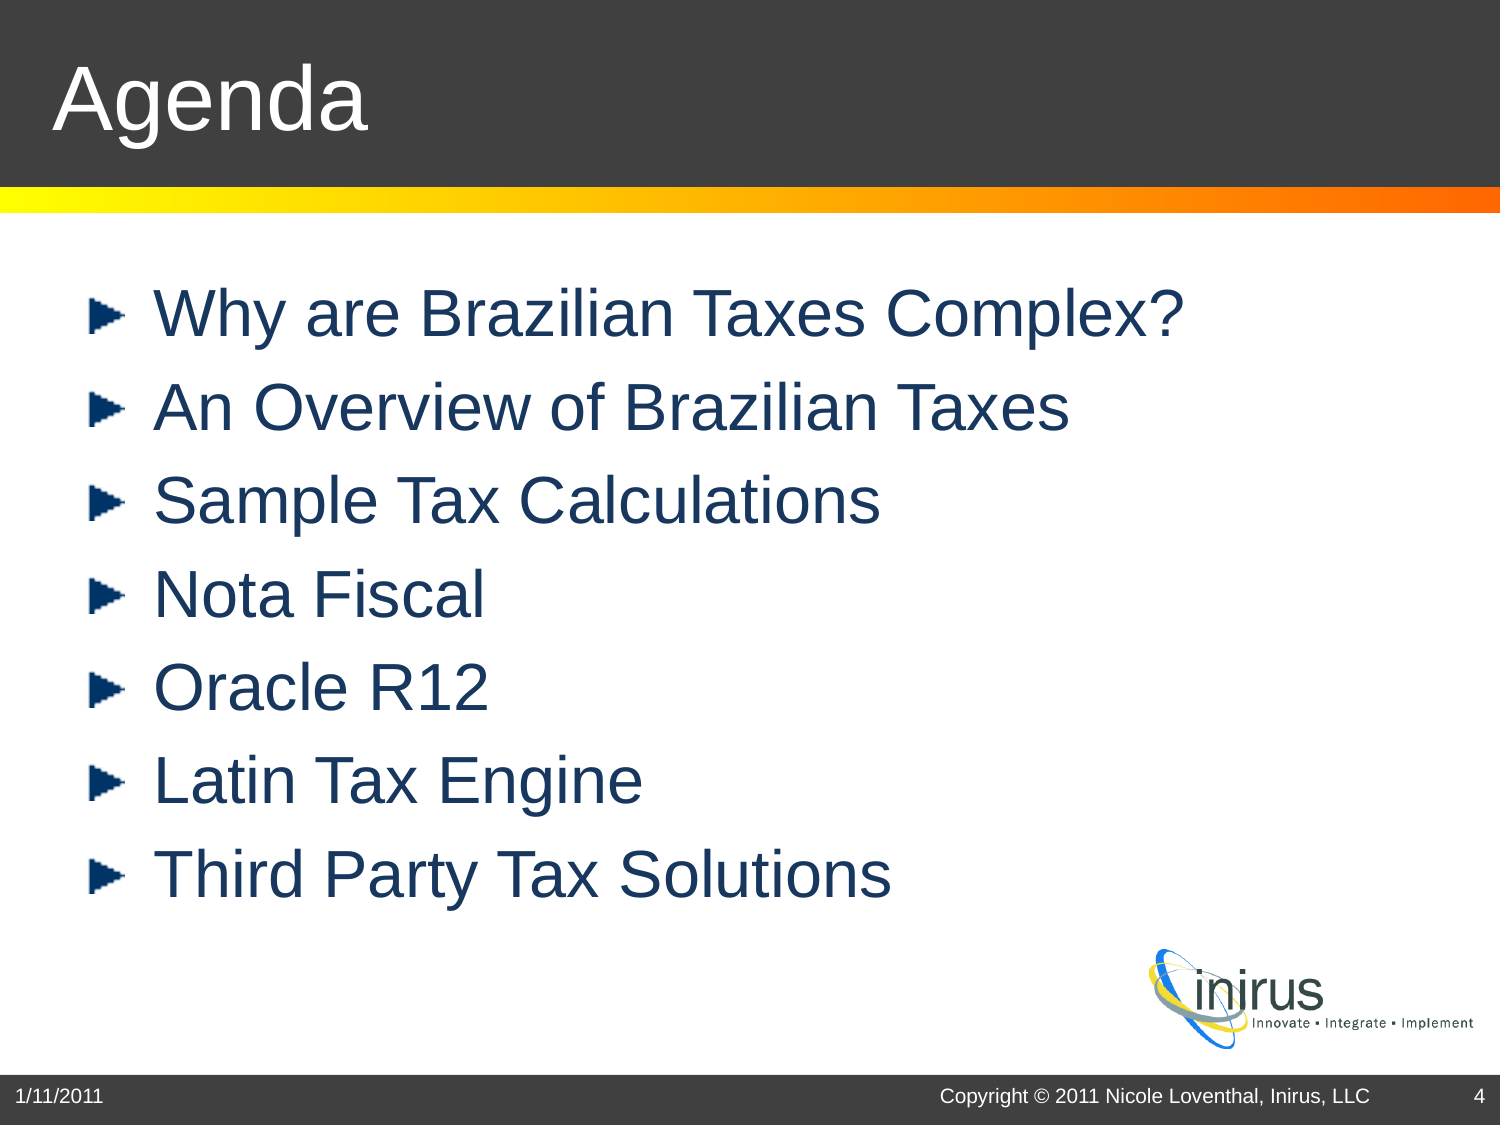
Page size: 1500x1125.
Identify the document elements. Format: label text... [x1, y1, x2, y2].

picture [1149, 949, 1474, 1049]
picture [77, 753, 125, 801]
picture [77, 660, 125, 708]
picture [77, 473, 125, 521]
picture [77, 286, 125, 334]
list Why are Brazilian Taxes Complex? An Overview of Brazilian Taxes Sample Tax Calculations Nota Fiscal Oracle R12 Latin Tax Engine Third Party Tax Solutions [62, 262, 1413, 1005]
picture [77, 380, 125, 427]
picture [77, 847, 125, 894]
picture [77, 566, 125, 614]
title Agenda [37, 0, 1388, 188]
